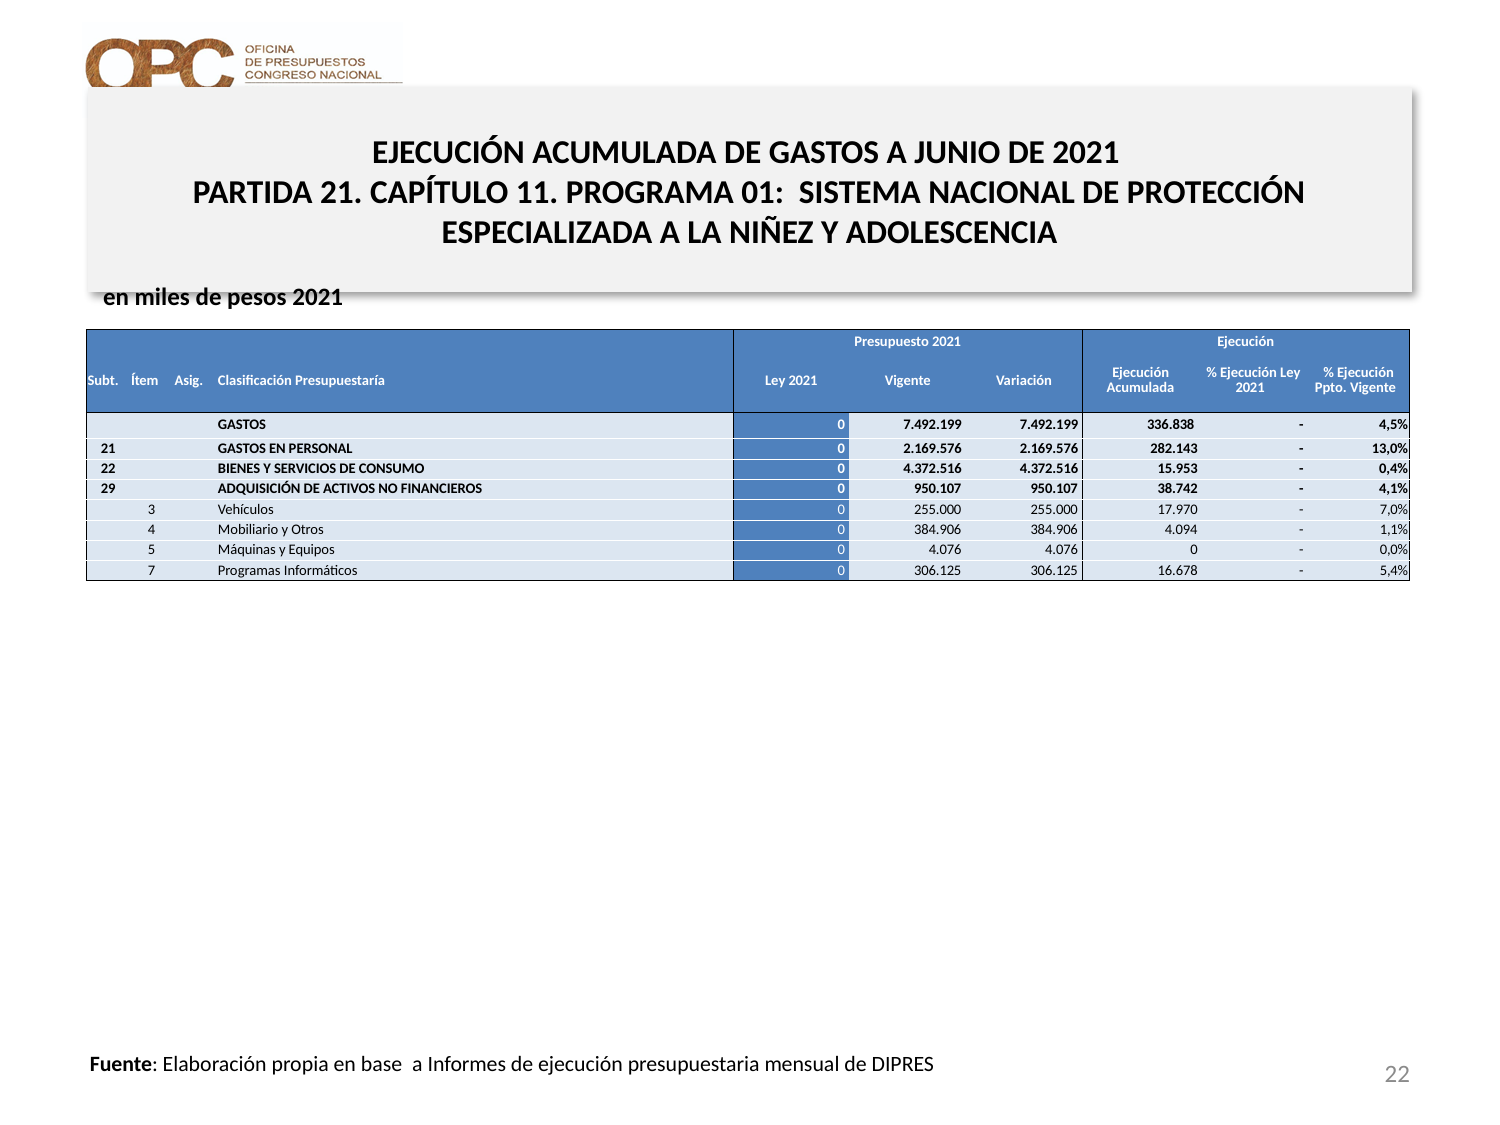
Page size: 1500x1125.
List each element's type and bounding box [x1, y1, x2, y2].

table_cell [87, 460, 733, 479]
table_header [734, 330, 1082, 350]
table_cell [1083, 561, 1409, 580]
table_cell [1083, 460, 1409, 479]
table_cell [87, 561, 733, 580]
picture [82, 22, 403, 118]
table_cell [1083, 541, 1409, 560]
table_cell [734, 480, 1082, 499]
table_cell [734, 439, 1082, 459]
table_cell [734, 521, 1082, 540]
table_cell [734, 413, 1082, 438]
table_cell [1083, 413, 1409, 438]
table_cell [87, 350, 733, 412]
table_header [87, 330, 733, 350]
table_cell [87, 500, 733, 520]
table_cell [87, 480, 733, 499]
table_cell [1083, 500, 1409, 520]
title [88, 87, 1412, 292]
table_cell [734, 561, 1082, 580]
table_cell [1083, 350, 1409, 412]
table_cell [1083, 480, 1409, 499]
table_cell [1083, 521, 1409, 540]
table_header [1083, 330, 1409, 350]
table_cell [734, 500, 1082, 520]
table_cell [1083, 439, 1409, 459]
table_cell [87, 439, 733, 459]
table_cell [87, 521, 733, 540]
table_cell [87, 413, 733, 438]
text_box [88, 273, 1400, 315]
slide_number [1074, 1042, 1425, 1103]
table_cell [734, 350, 1082, 412]
table_cell [734, 460, 1082, 479]
table_cell [87, 541, 733, 560]
table_cell [734, 541, 1082, 560]
